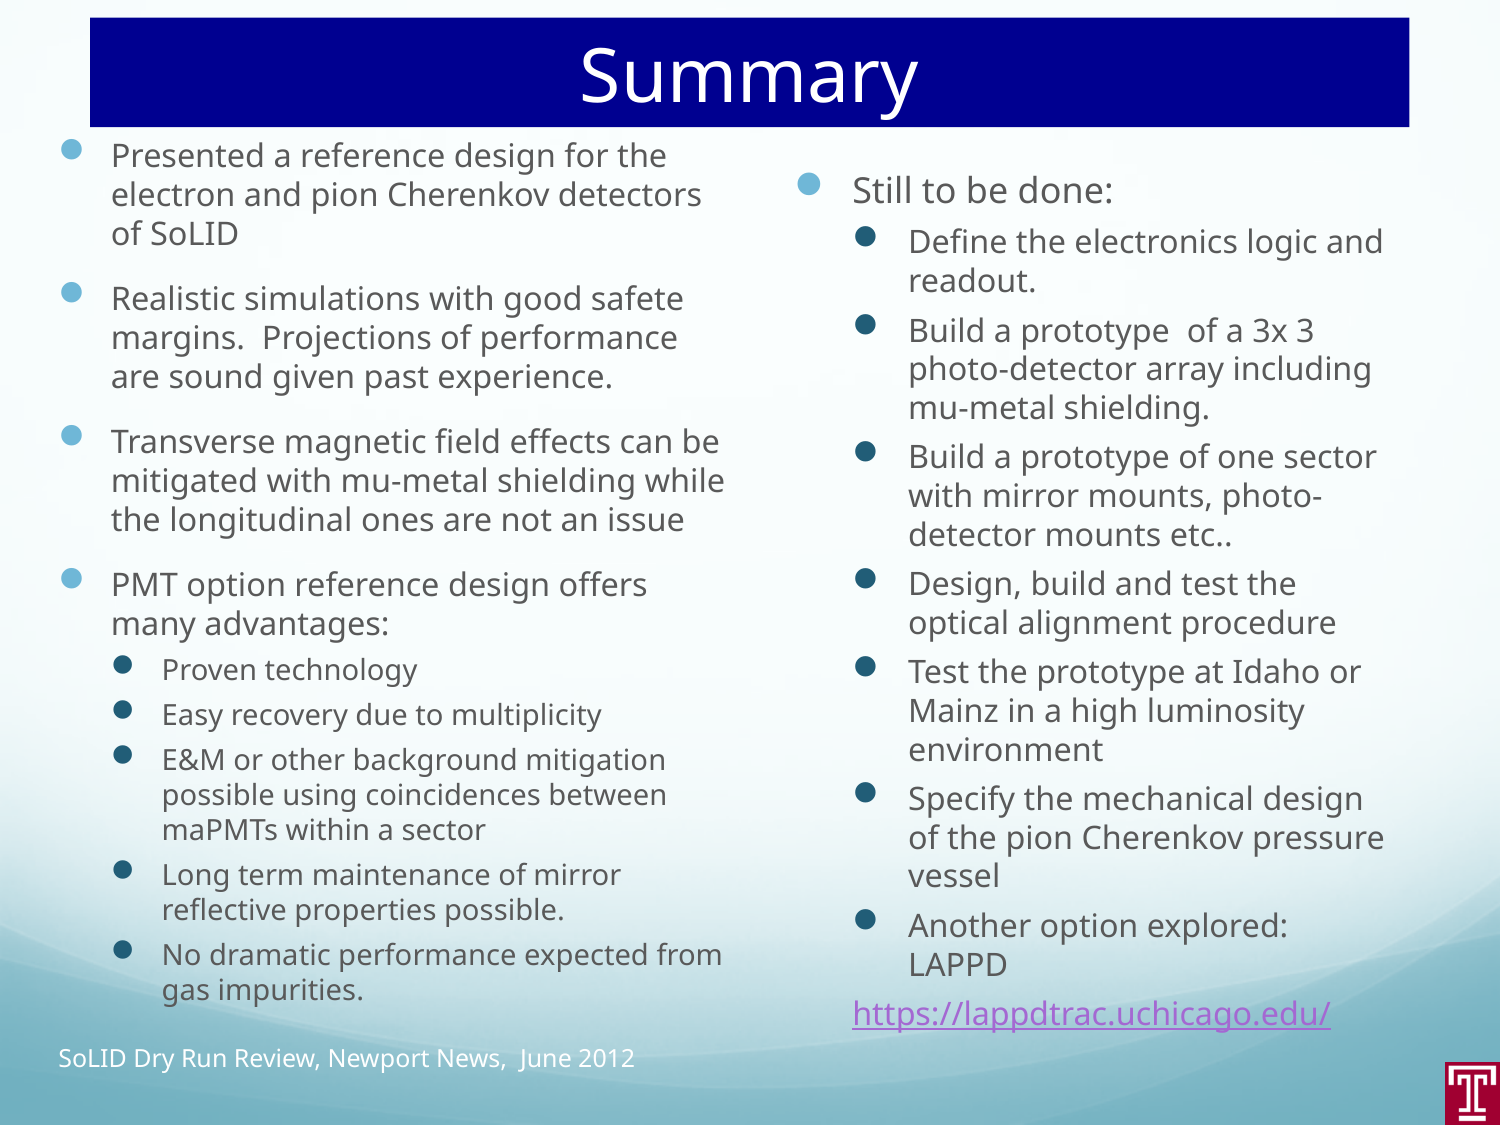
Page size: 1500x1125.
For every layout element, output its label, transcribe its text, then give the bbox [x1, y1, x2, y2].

list Still to be done: Define the electronics logic and readout. Build a prototype of a 3x 3 photo-detector array including mu-metal shielding. Build a prototype of one sector with mirror mounts, photo-detector mounts etc.. Design, build and test the optical alignment procedure Test the prototype at Idaho or Mainz in a high luminosity environment Specify the mechanical design of the pion Cherenkov pressure vessel Another option explored: LAPPD https://lappdtrac.uchicago.edu/ [779, 160, 1410, 1061]
footer SoLID Dry Run Review, Newport News, June 2012 [43, 1029, 838, 1090]
list Presented a reference design for the electron and pion Cherenkov detectors of SoLID Realistic simulations with good safete margins. Projections of performance are sound given past experience. Transverse magnetic field effects can be mitigated with mu-metal shielding while the longitudinal ones are not an issue PMT option reference design offers many advantages: Proven technology Easy recovery due to multiplicity E&M or other background mitigation possible using coincidences between maPMTs within a sector Long term maintenance of mirror reflective properties possible. No dramatic performance expected from gas impurities. [43, 127, 746, 1029]
picture [1445, 1062, 1500, 1125]
title Summary [90, 17, 1410, 128]
